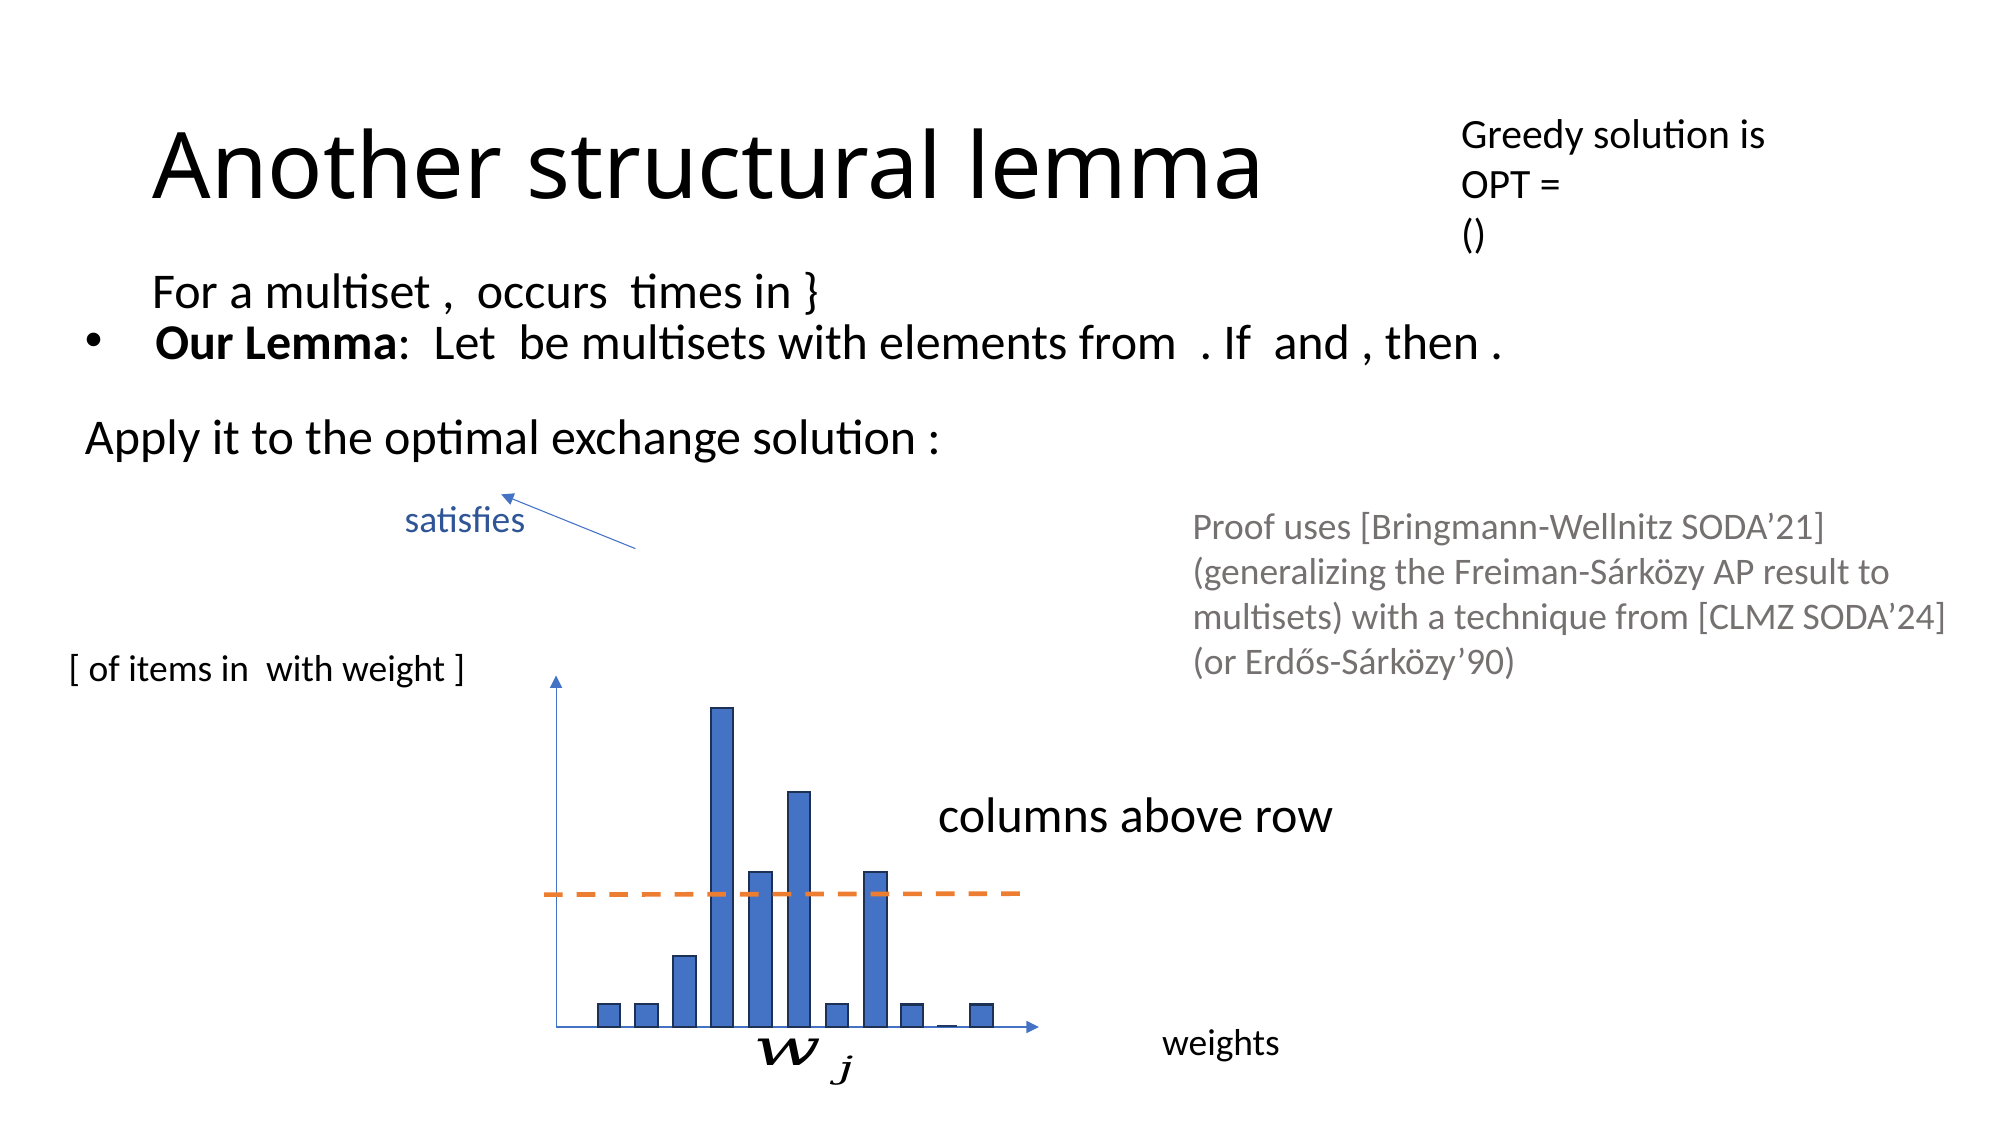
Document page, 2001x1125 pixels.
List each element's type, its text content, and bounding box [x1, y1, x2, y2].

text_box [825, 1003, 849, 1026]
text_box [597, 1003, 621, 1026]
text_box [748, 871, 773, 893]
text_box [710, 895, 734, 1026]
text_box [863, 871, 888, 893]
text_box [710, 707, 734, 893]
text_box [787, 895, 811, 1026]
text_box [501, 494, 636, 549]
title Another structural lemma [137, 59, 1863, 278]
text_box [787, 791, 811, 893]
text_box [900, 1003, 924, 1026]
text_box [748, 895, 773, 1026]
text_box Proof uses [Bringmann-Wellnitz SODA’21] (generalizing the Freiman-Sárközy AP result to multisets) with a technique from [CLMZ SODA’24] (or Erdős-Sárközy’90) [1177, 494, 1971, 690]
text_box [672, 955, 697, 1026]
text_box [634, 1003, 659, 1026]
text_box [969, 1003, 994, 1026]
text_box weights [1147, 1010, 1329, 1071]
text_box satisfies [389, 487, 544, 548]
text_box [863, 895, 888, 1026]
